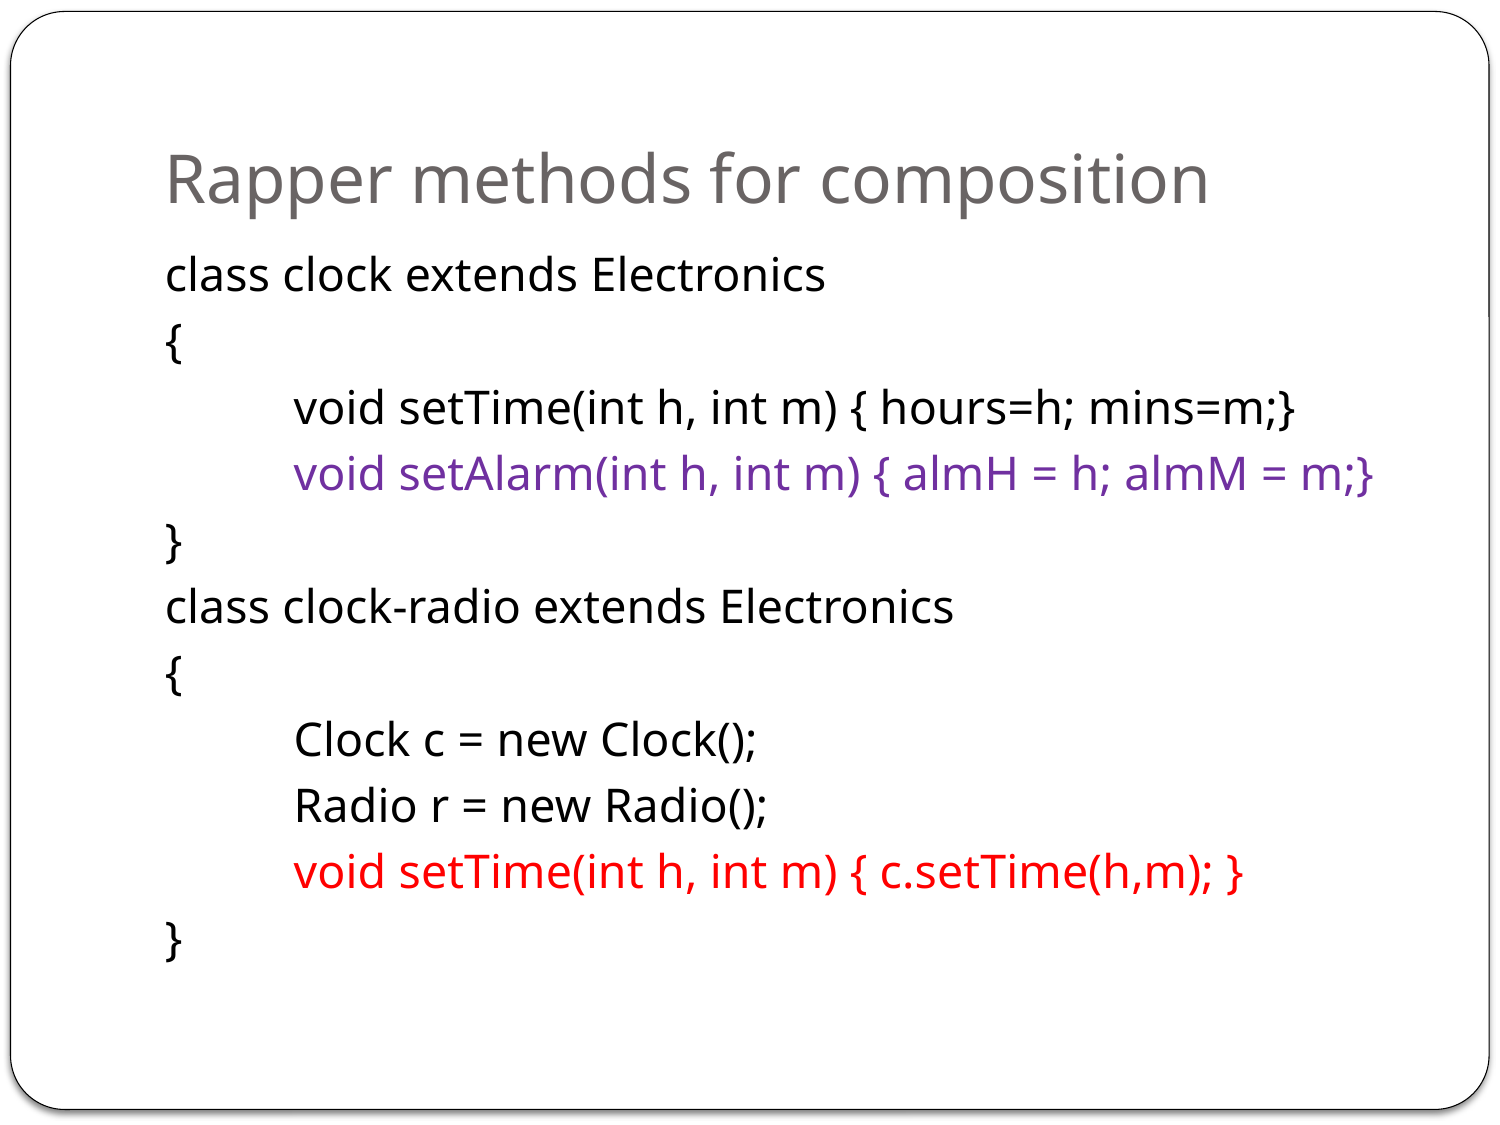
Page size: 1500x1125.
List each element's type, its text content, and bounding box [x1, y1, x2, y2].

list class clock extends Electronics { void setTime(int h, int m) { hours=h; mins=m;} void setAlarm(int h, int m) { almH = h; almM = m;} } class clock-radio extends Electronics { Clock c = new Clock(); Radio r = new Radio(); void setTime(int h, int m) { c.setTime(h,m); } } [150, 237, 1425, 988]
title Rapper methods for composition [150, 45, 1425, 233]
